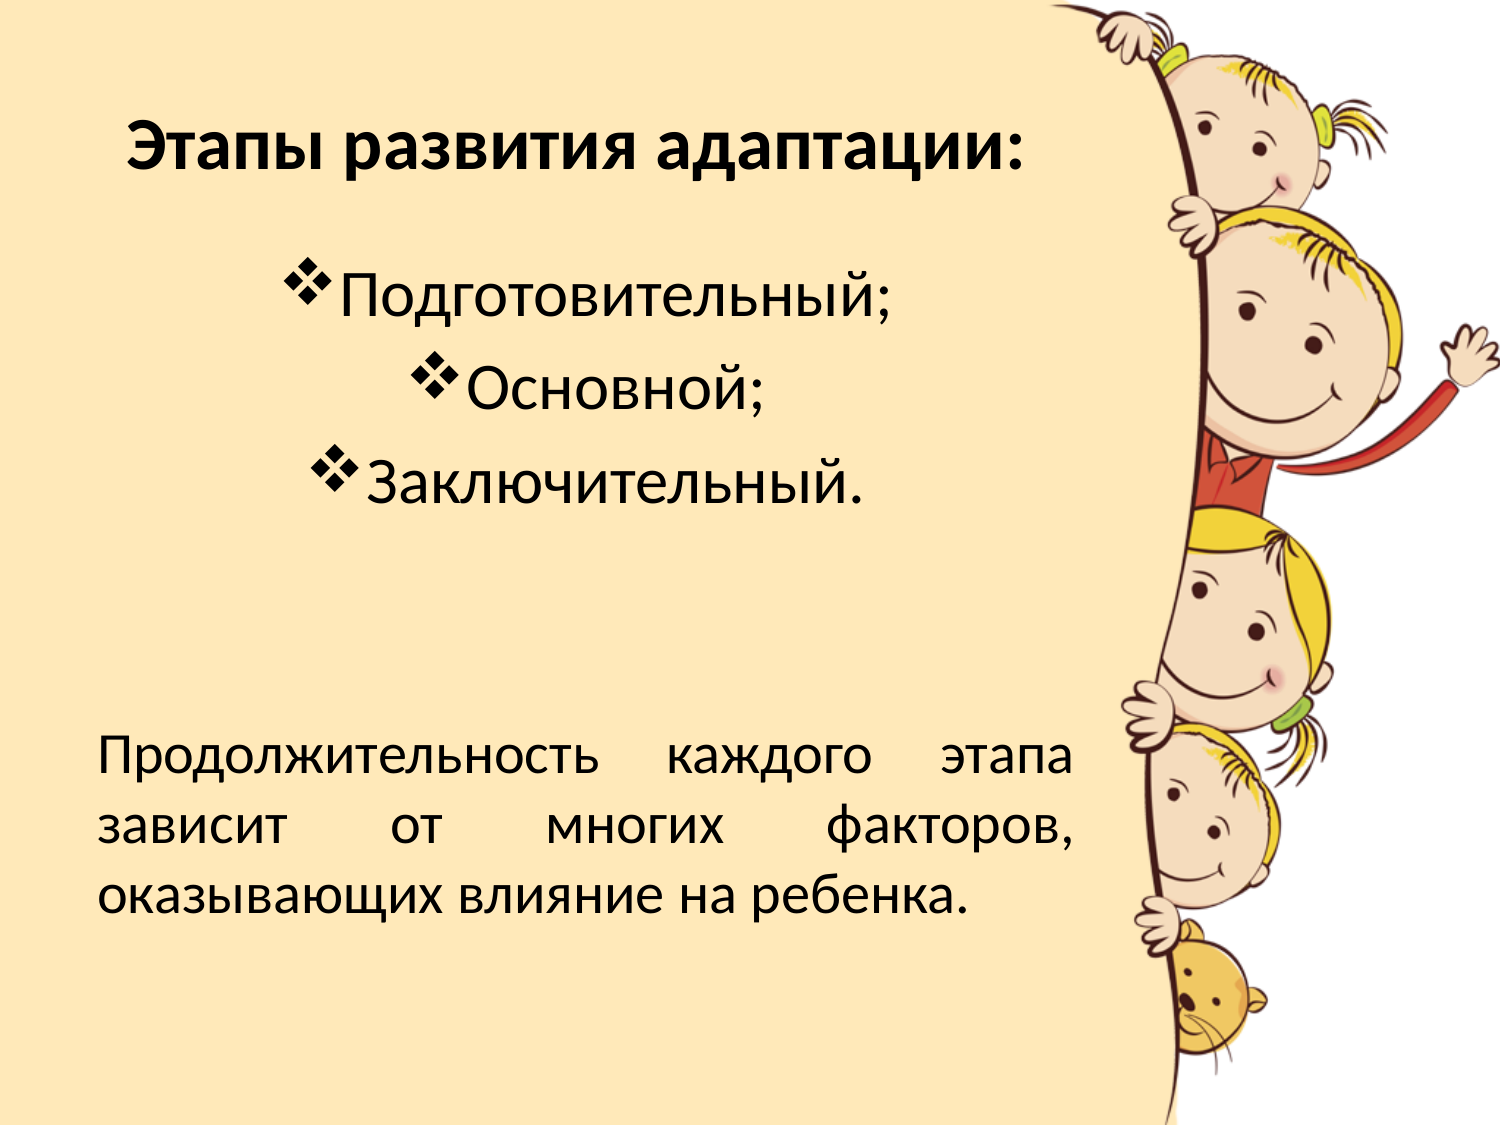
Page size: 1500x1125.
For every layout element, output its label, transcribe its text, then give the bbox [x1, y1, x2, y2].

list Подготовительный; Основной; Заключительный. Продолжительность каждого этапа зависит от многих факторов, оказывающих влияние на ребенка. [81, 148, 1091, 1095]
title Этапы развития адаптации: [74, 44, 1079, 235]
picture [0, 0, 1500, 1125]
